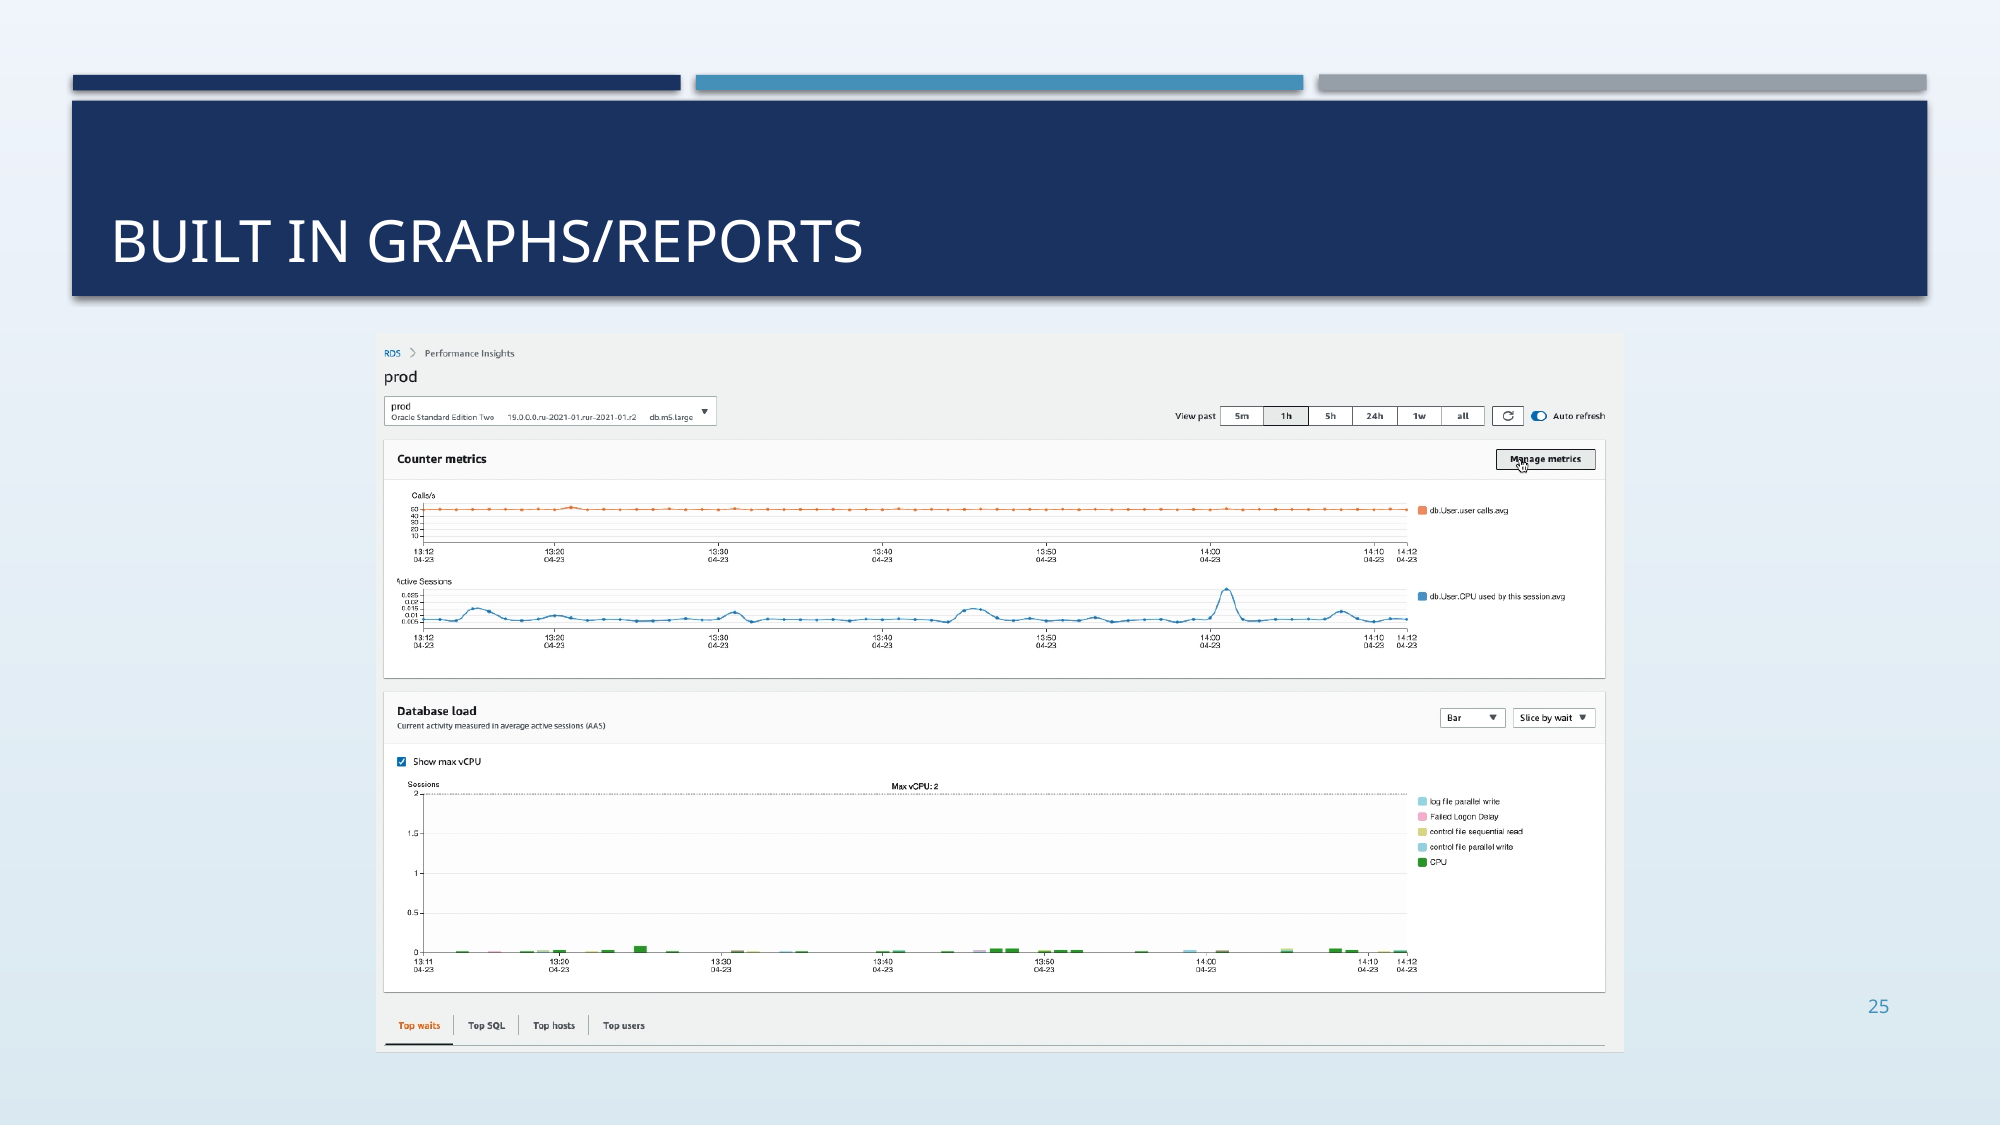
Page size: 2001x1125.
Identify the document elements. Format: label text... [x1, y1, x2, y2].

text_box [375, 332, 1625, 1055]
title Built in Graphs/Reports [95, 115, 1905, 282]
slide_number 25 [1732, 977, 1905, 1037]
